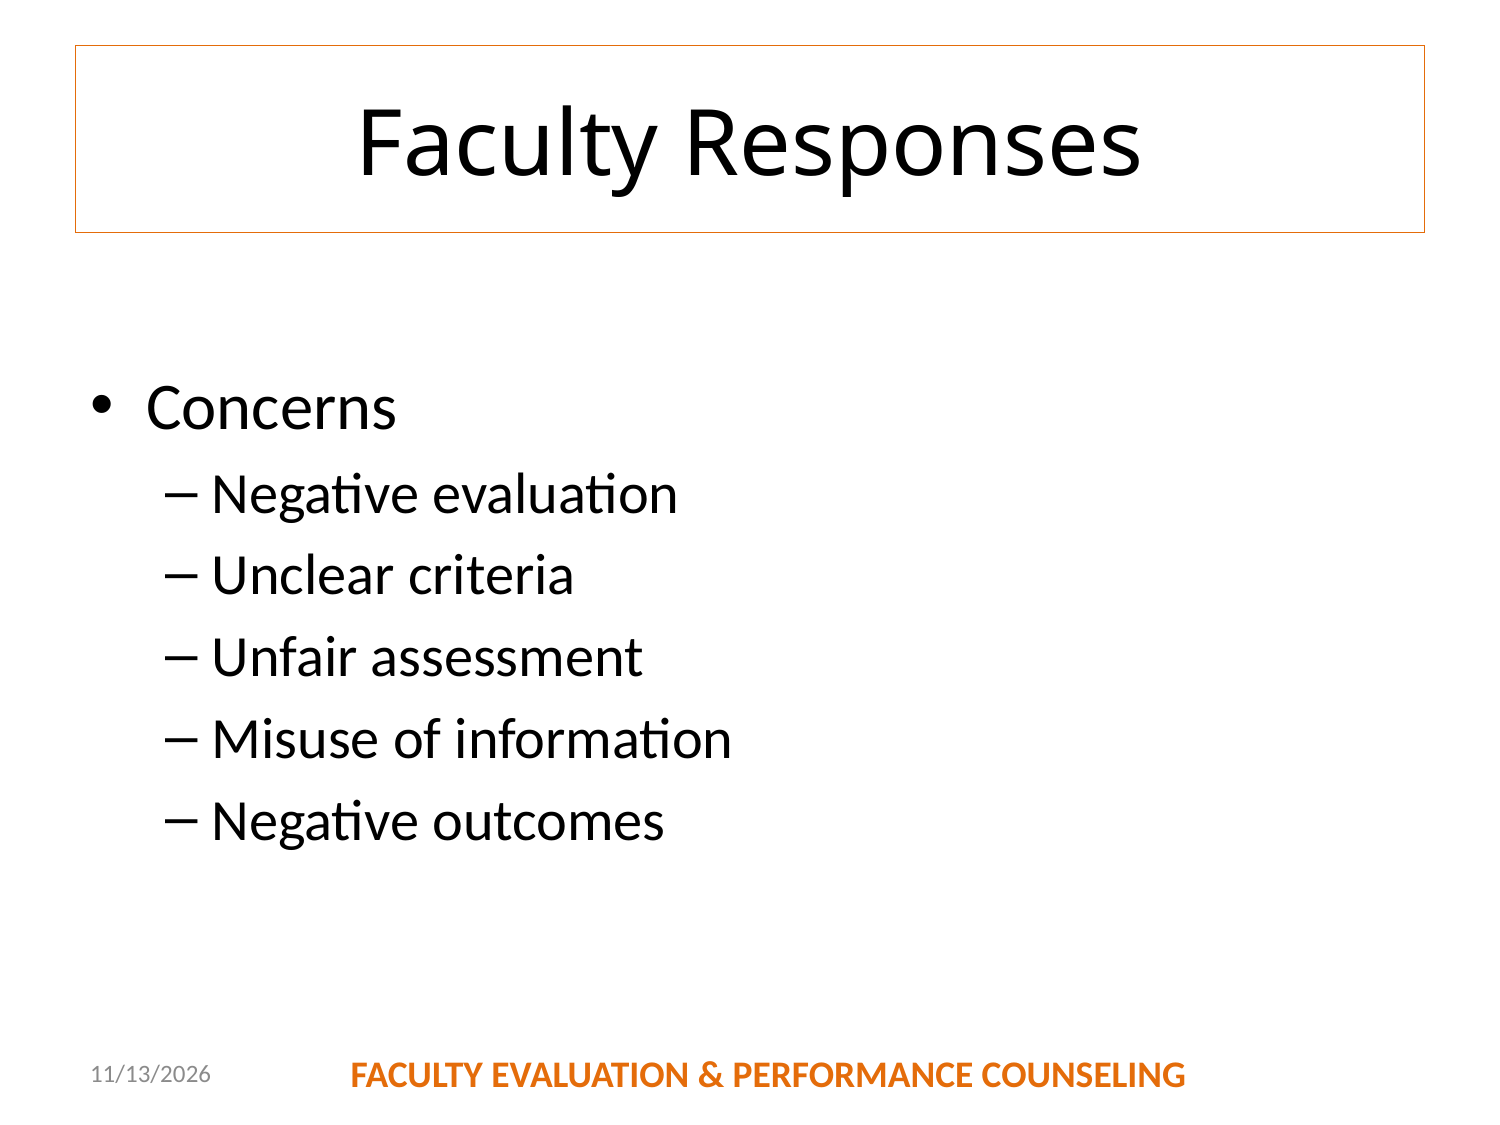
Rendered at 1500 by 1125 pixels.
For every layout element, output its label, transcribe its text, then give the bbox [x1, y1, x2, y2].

footer FACULTY EVALUATION & PERFORMANCE COUNSELING [324, 1042, 1213, 1103]
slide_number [75, 1042, 324, 1103]
list Concerns Negative evaluation Unclear criteria Unfair assessment Misuse of information Negative outcomes [75, 262, 1425, 1005]
title Faculty Responses [75, 45, 1425, 233]
